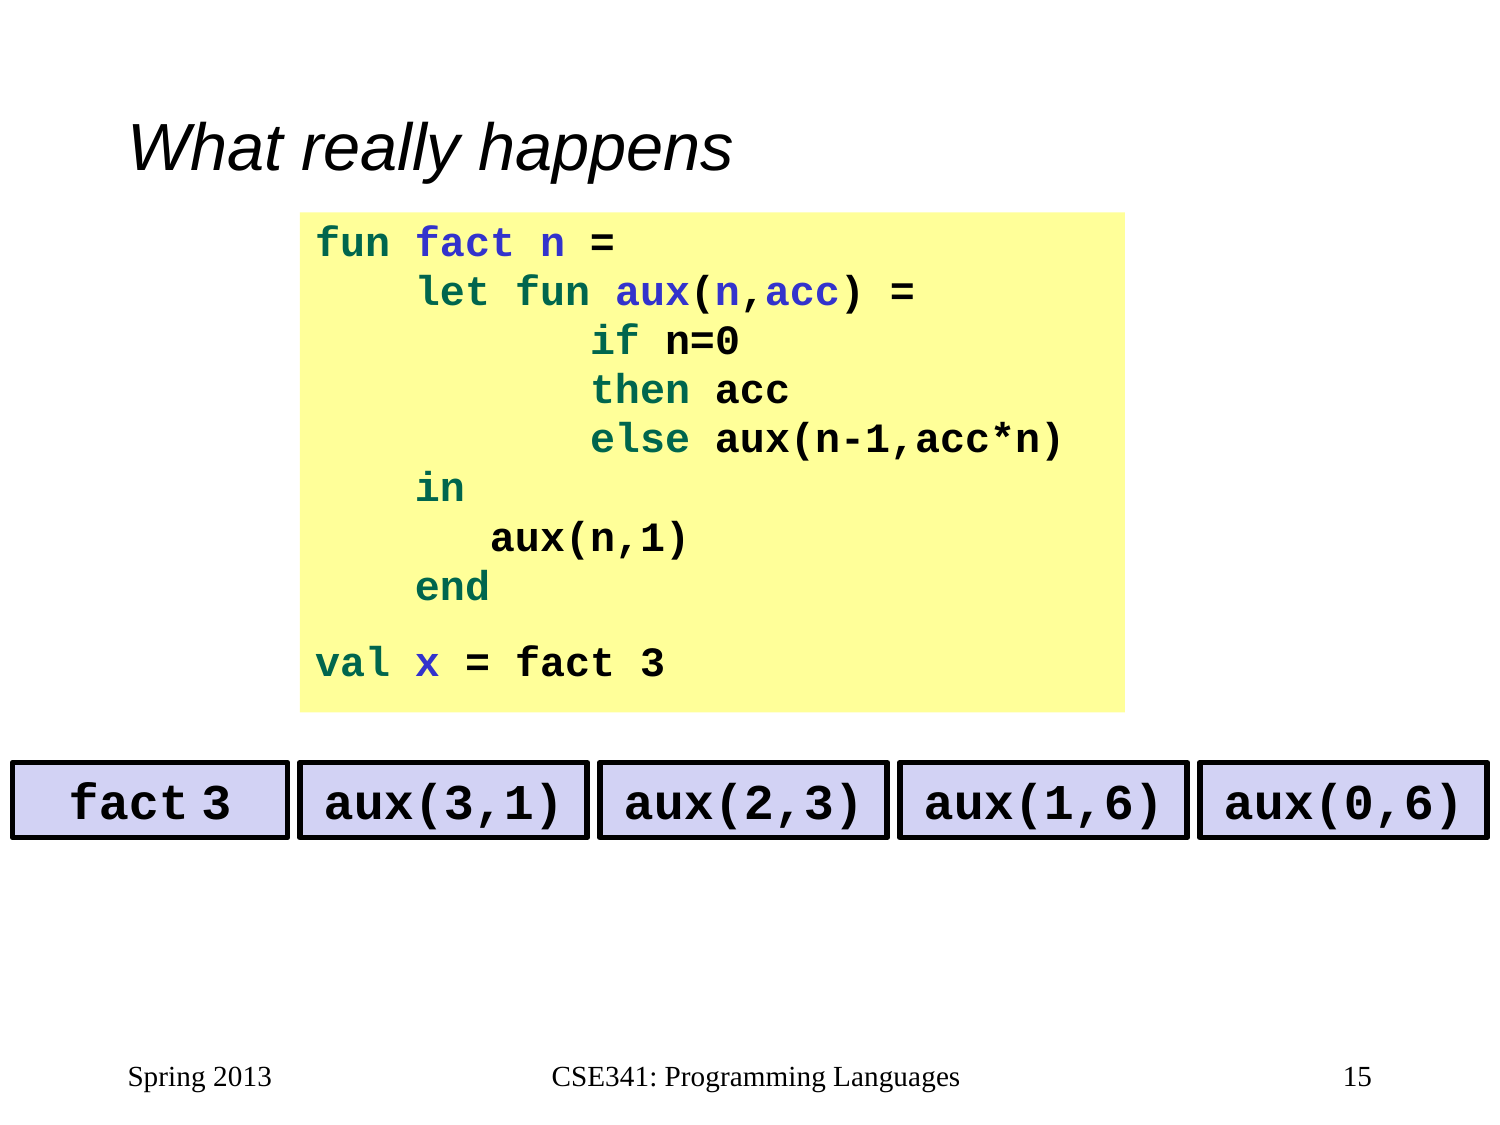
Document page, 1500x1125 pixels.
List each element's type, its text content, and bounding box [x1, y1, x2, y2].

text_box fact 3 [12, 762, 288, 838]
slide_number 15 [1074, 1049, 1388, 1125]
text_box aux(1,6) [899, 762, 1188, 838]
text_box fun fact n = let fun aux(n,acc) = if n=0 then acc else aux(n-1,acc*n) in aux(n,1) end val x = fact 3 [299, 212, 1125, 713]
text_box aux(0,6) [1199, 762, 1488, 838]
text_box aux(2,3) [599, 762, 888, 838]
slide_number Spring 2013 [112, 1049, 426, 1125]
title What really happens [112, 49, 1388, 238]
footer CSE341: Programming Languages [474, 1049, 1038, 1125]
text_box aux(3,1) [299, 762, 588, 838]
